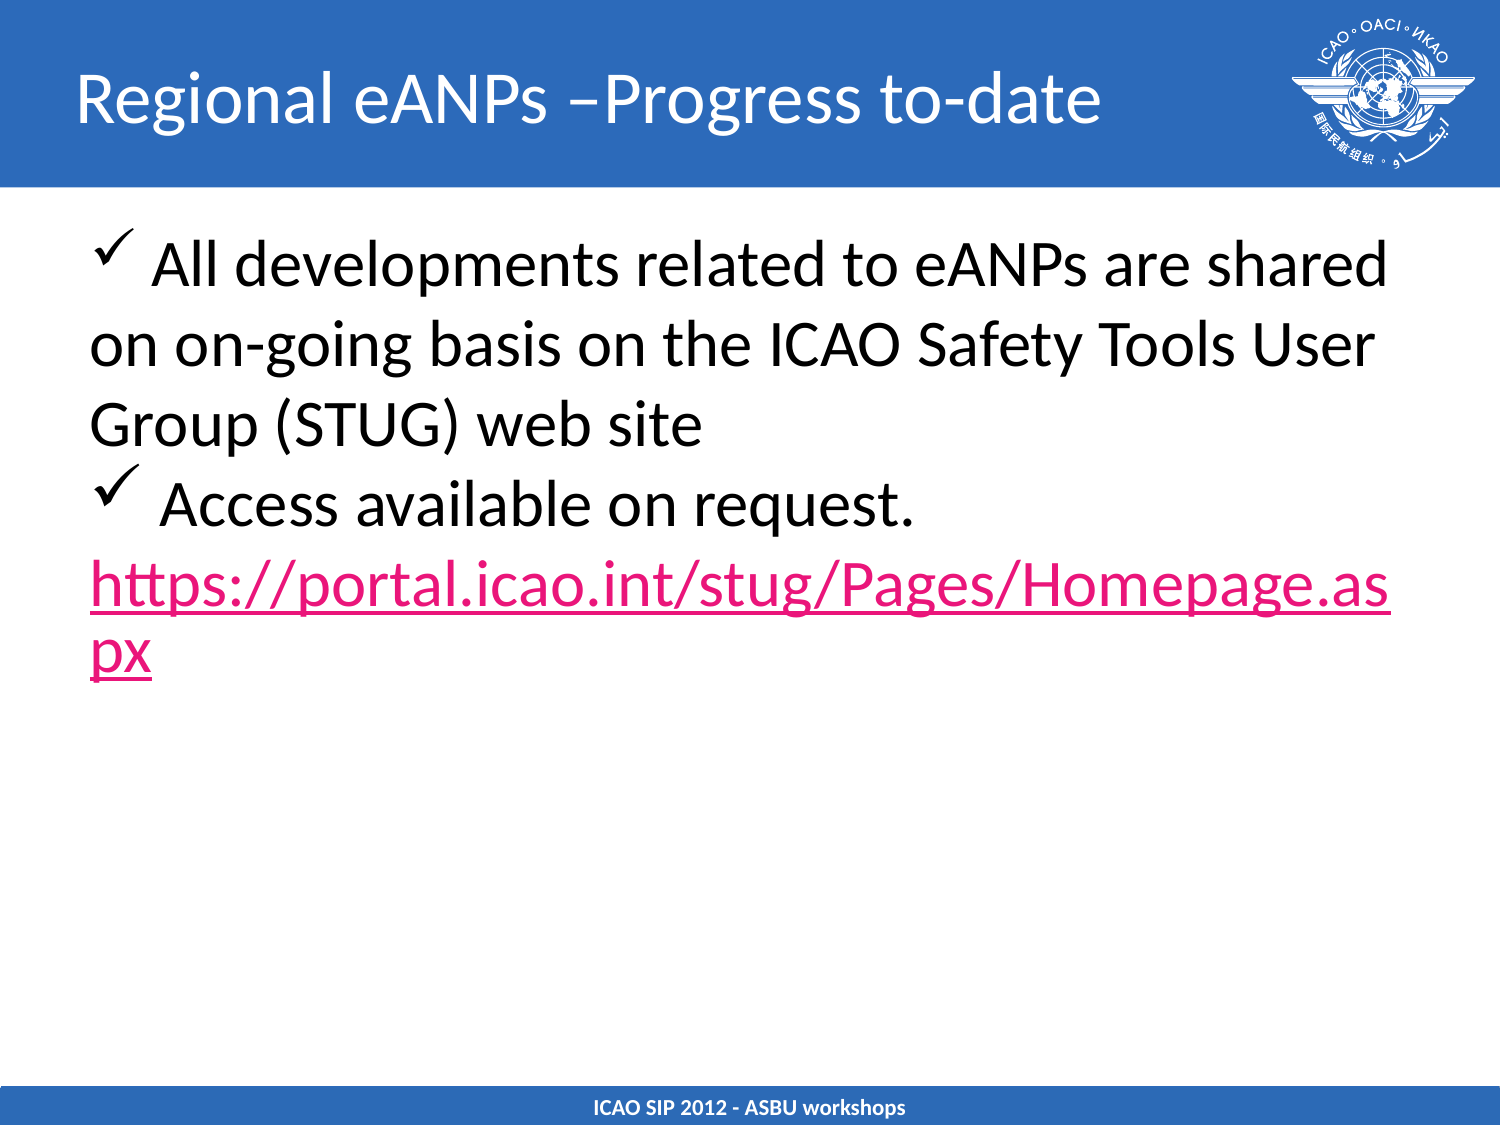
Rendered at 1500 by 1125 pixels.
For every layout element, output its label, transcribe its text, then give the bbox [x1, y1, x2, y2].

title Regional eANPs –Progress to-date [0, 0, 1500, 188]
text_box All developments related to eANPs are shared on on-going basis on the ICAO Safety Tools User Group (STUG) web site Access available on request. https://portal.icao.int/stug/Pages/Homepage.aspx [74, 212, 1438, 627]
list [75, 212, 1463, 1063]
footer ICAO SIP 2012 - ASBU workshops [212, 1087, 1288, 1125]
